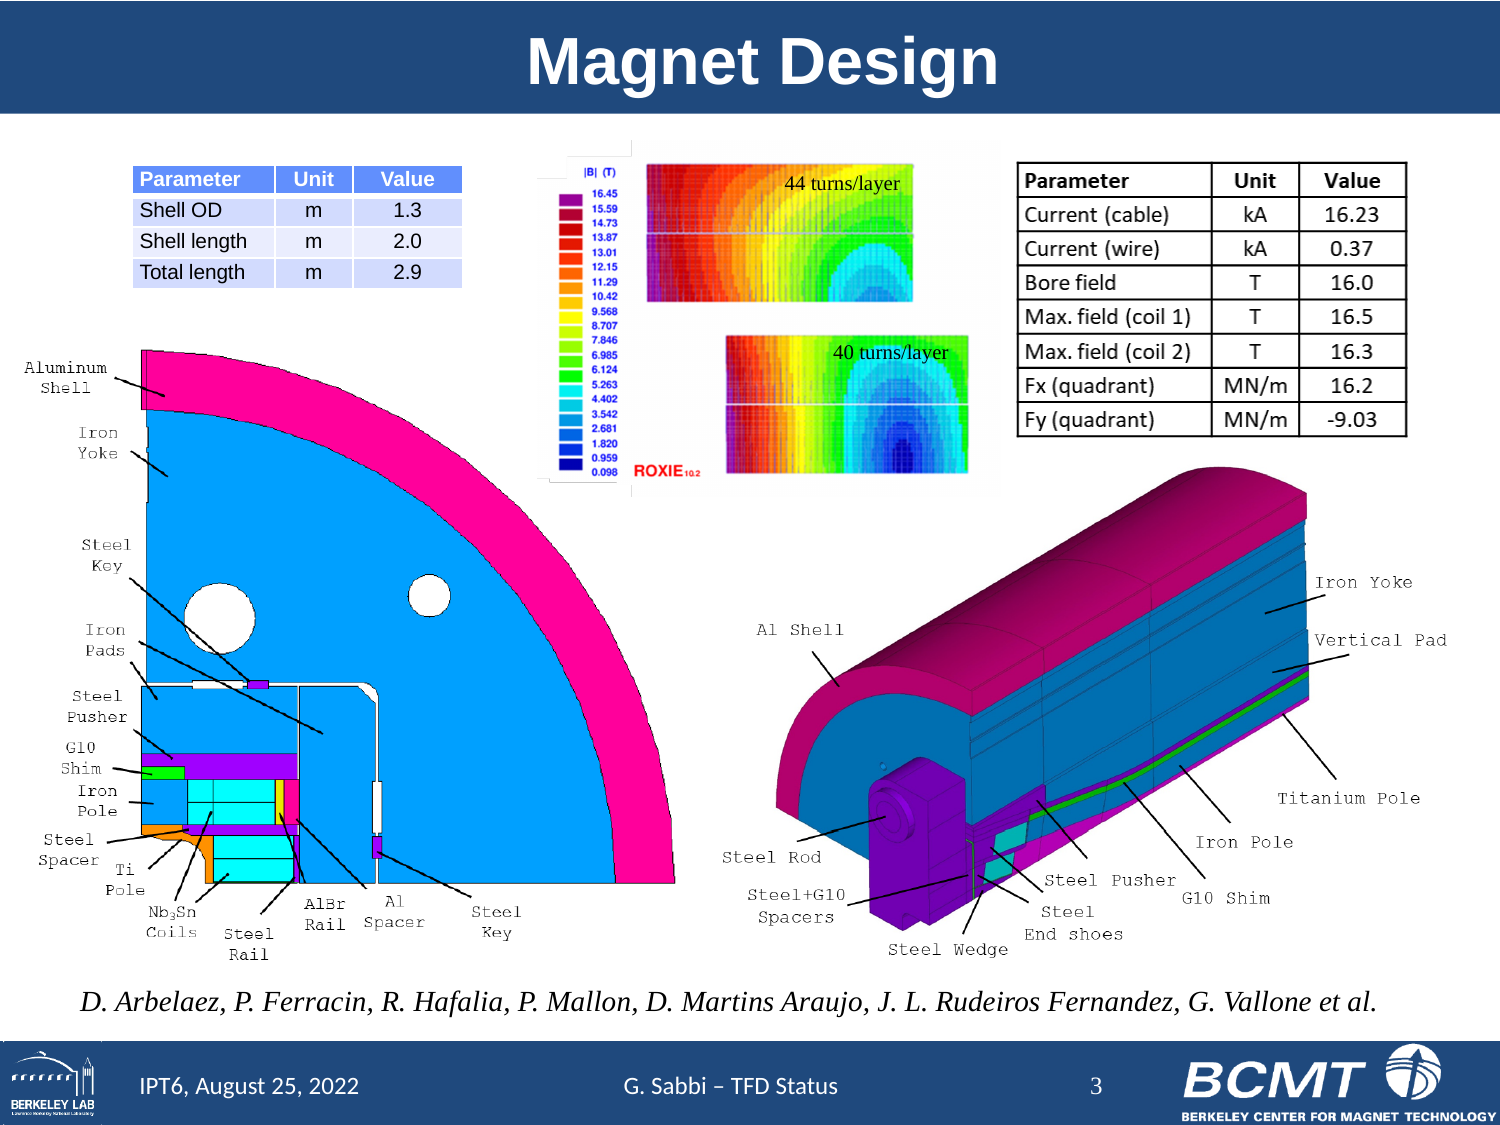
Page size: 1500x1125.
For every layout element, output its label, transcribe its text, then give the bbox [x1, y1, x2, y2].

table_cell Shell length [133, 228, 274, 257]
picture [1015, 157, 1410, 448]
table_header Unit [276, 166, 352, 193]
table_header Value [354, 166, 462, 193]
table_cell 2.9 [354, 259, 462, 288]
table_cell m [276, 228, 352, 257]
picture [3, 1041, 102, 1125]
table_cell m [276, 259, 352, 288]
table_cell 1.3 [354, 199, 462, 226]
table_cell Total length [133, 259, 274, 288]
title Magnet Design [65, 22, 1463, 113]
table_header Parameter [133, 166, 274, 193]
table_cell m [276, 199, 352, 226]
picture [13, 140, 1458, 971]
table_cell 2.0 [354, 228, 462, 257]
table_cell Shell OD [133, 199, 274, 226]
picture [1180, 1041, 1500, 1123]
text_box D. Arbelaez, P. Ferracin, R. Hafalia, P. Mallon, D. Martins Araujo, J. L. Rudeiros Fernandez, G. Vallone et al. [65, 974, 1458, 1025]
